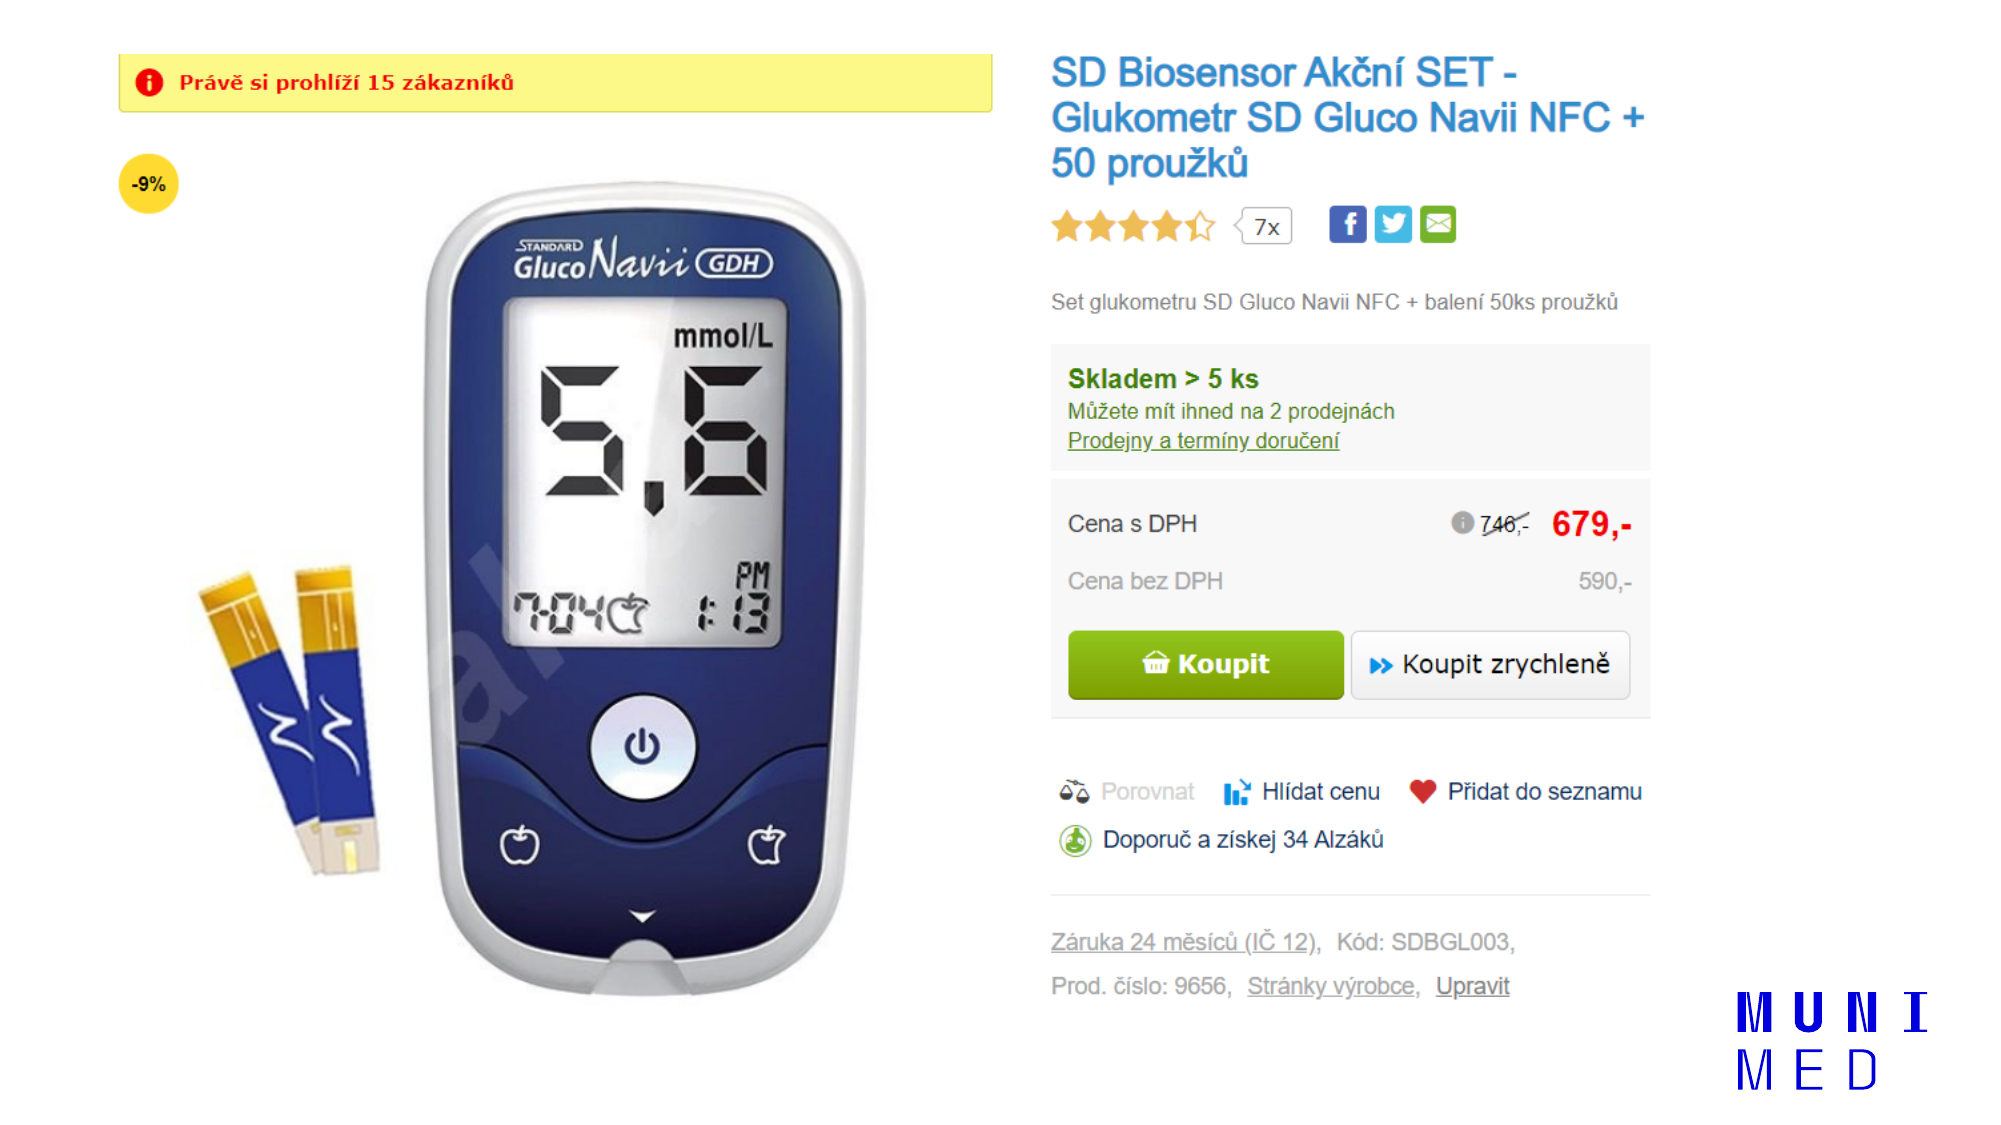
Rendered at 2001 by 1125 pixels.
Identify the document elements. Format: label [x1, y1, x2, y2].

list [83, 53, 1677, 1033]
